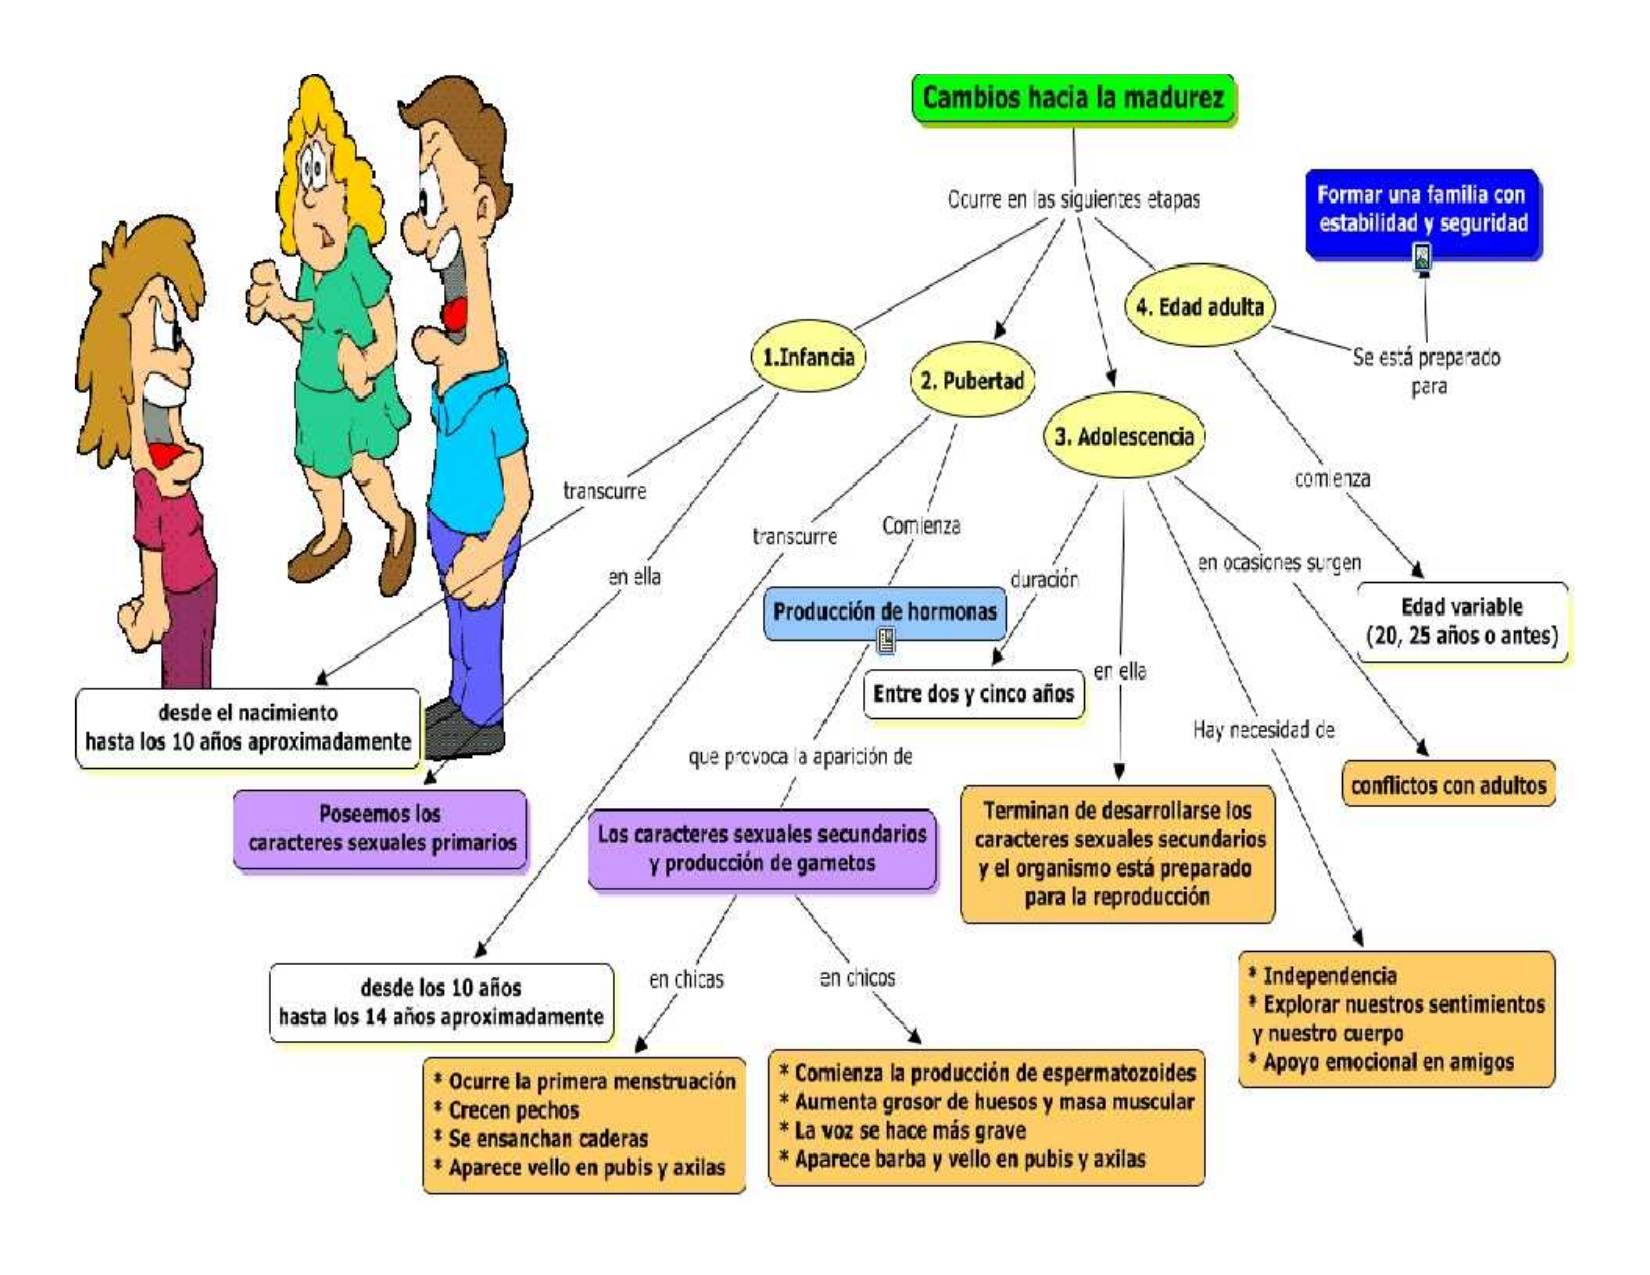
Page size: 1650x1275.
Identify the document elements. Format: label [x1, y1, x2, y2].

text_box [74, 74, 1575, 1201]
